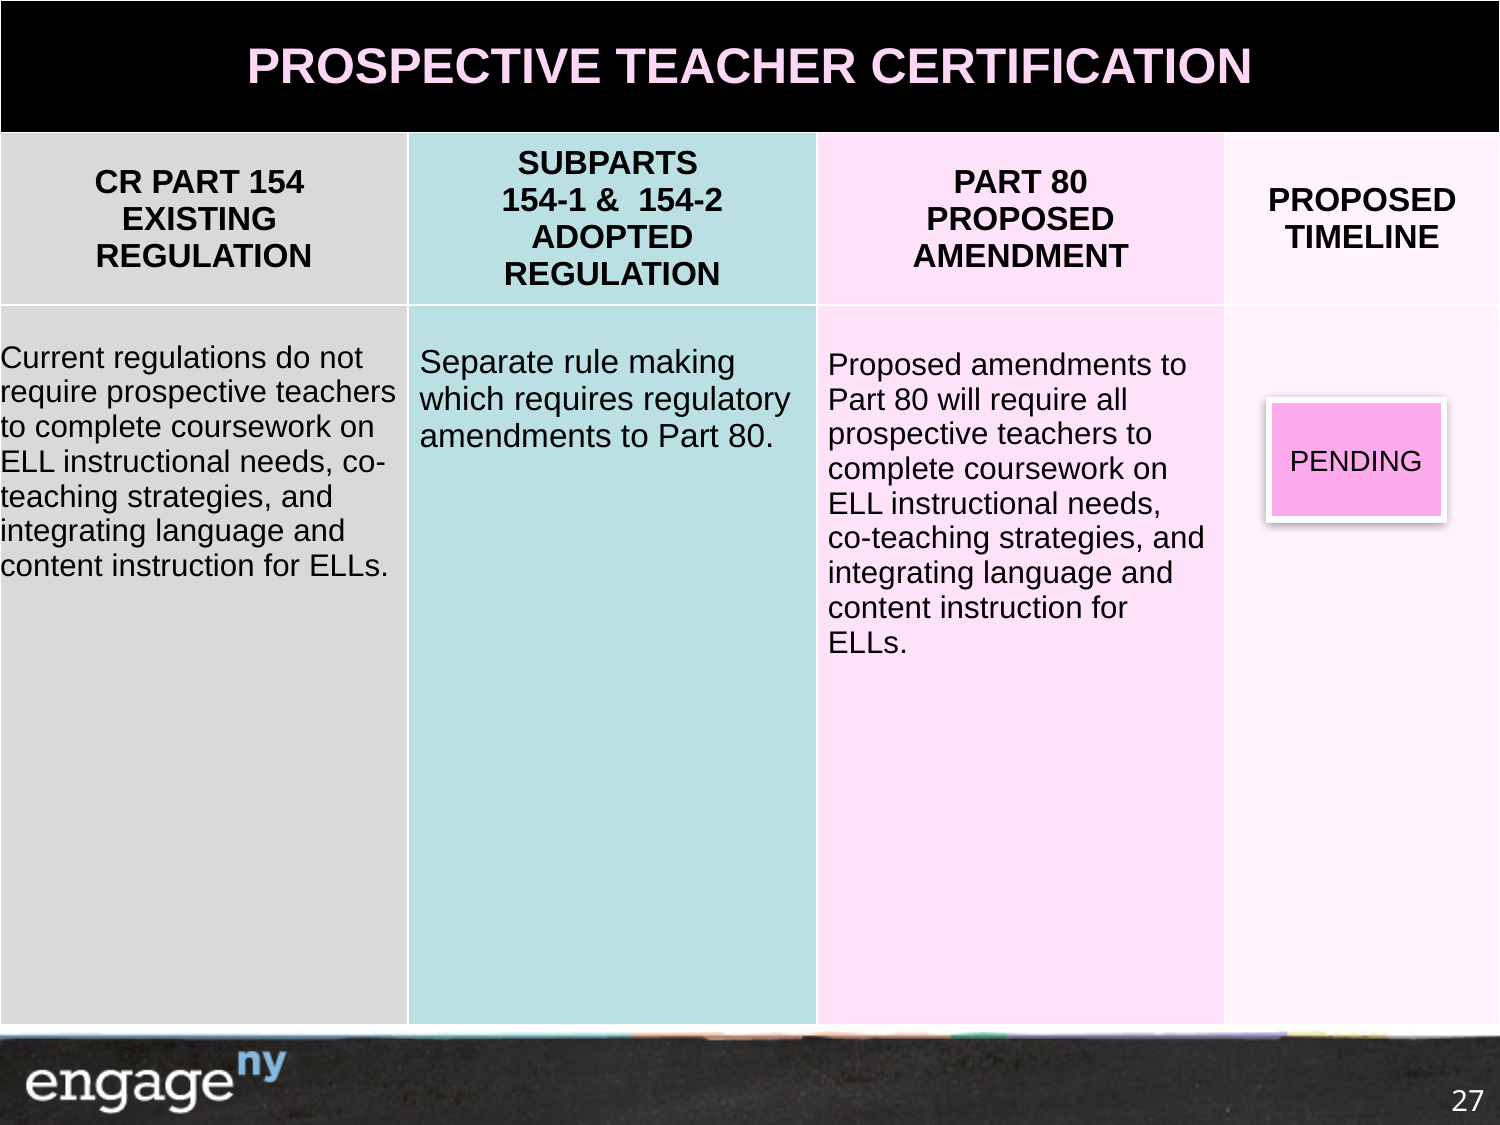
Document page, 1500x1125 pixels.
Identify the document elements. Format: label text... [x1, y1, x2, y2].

table_cell SUBPARTS 154-1 & 154-2 ADOPTED REGULATION [409, 133, 816, 304]
table_cell PROPOSED TIMELINE [1226, 133, 1499, 304]
table_header PROSPECTIVE TEACHER CERTIFICATION [1, 1, 1499, 132]
table_cell [1226, 306, 1499, 1024]
table_cell Current regulations do not require prospective teachers to complete coursework on ELL instructional needs, co-teaching strategies, and integrating language and content instruction for ELLs. [1, 306, 407, 1024]
slide_number 27 [1149, 1074, 1500, 1125]
text_box PENDING [1268, 399, 1444, 520]
table_cell Proposed amendments to Part 80 will require all prospective teachers to complete coursework on ELL instructional needs, co-teaching strategies, and integrating language and content instruction for ELLs. [818, 306, 1224, 1024]
table_cell CR PART 154 EXISTING REGULATION [1, 133, 407, 304]
picture [0, 1026, 1500, 1125]
table_cell Separate rule making which requires regulatory amendments to Part 80. [409, 306, 816, 1024]
table_cell PART 80 PROPOSED AMENDMENT [818, 133, 1224, 304]
